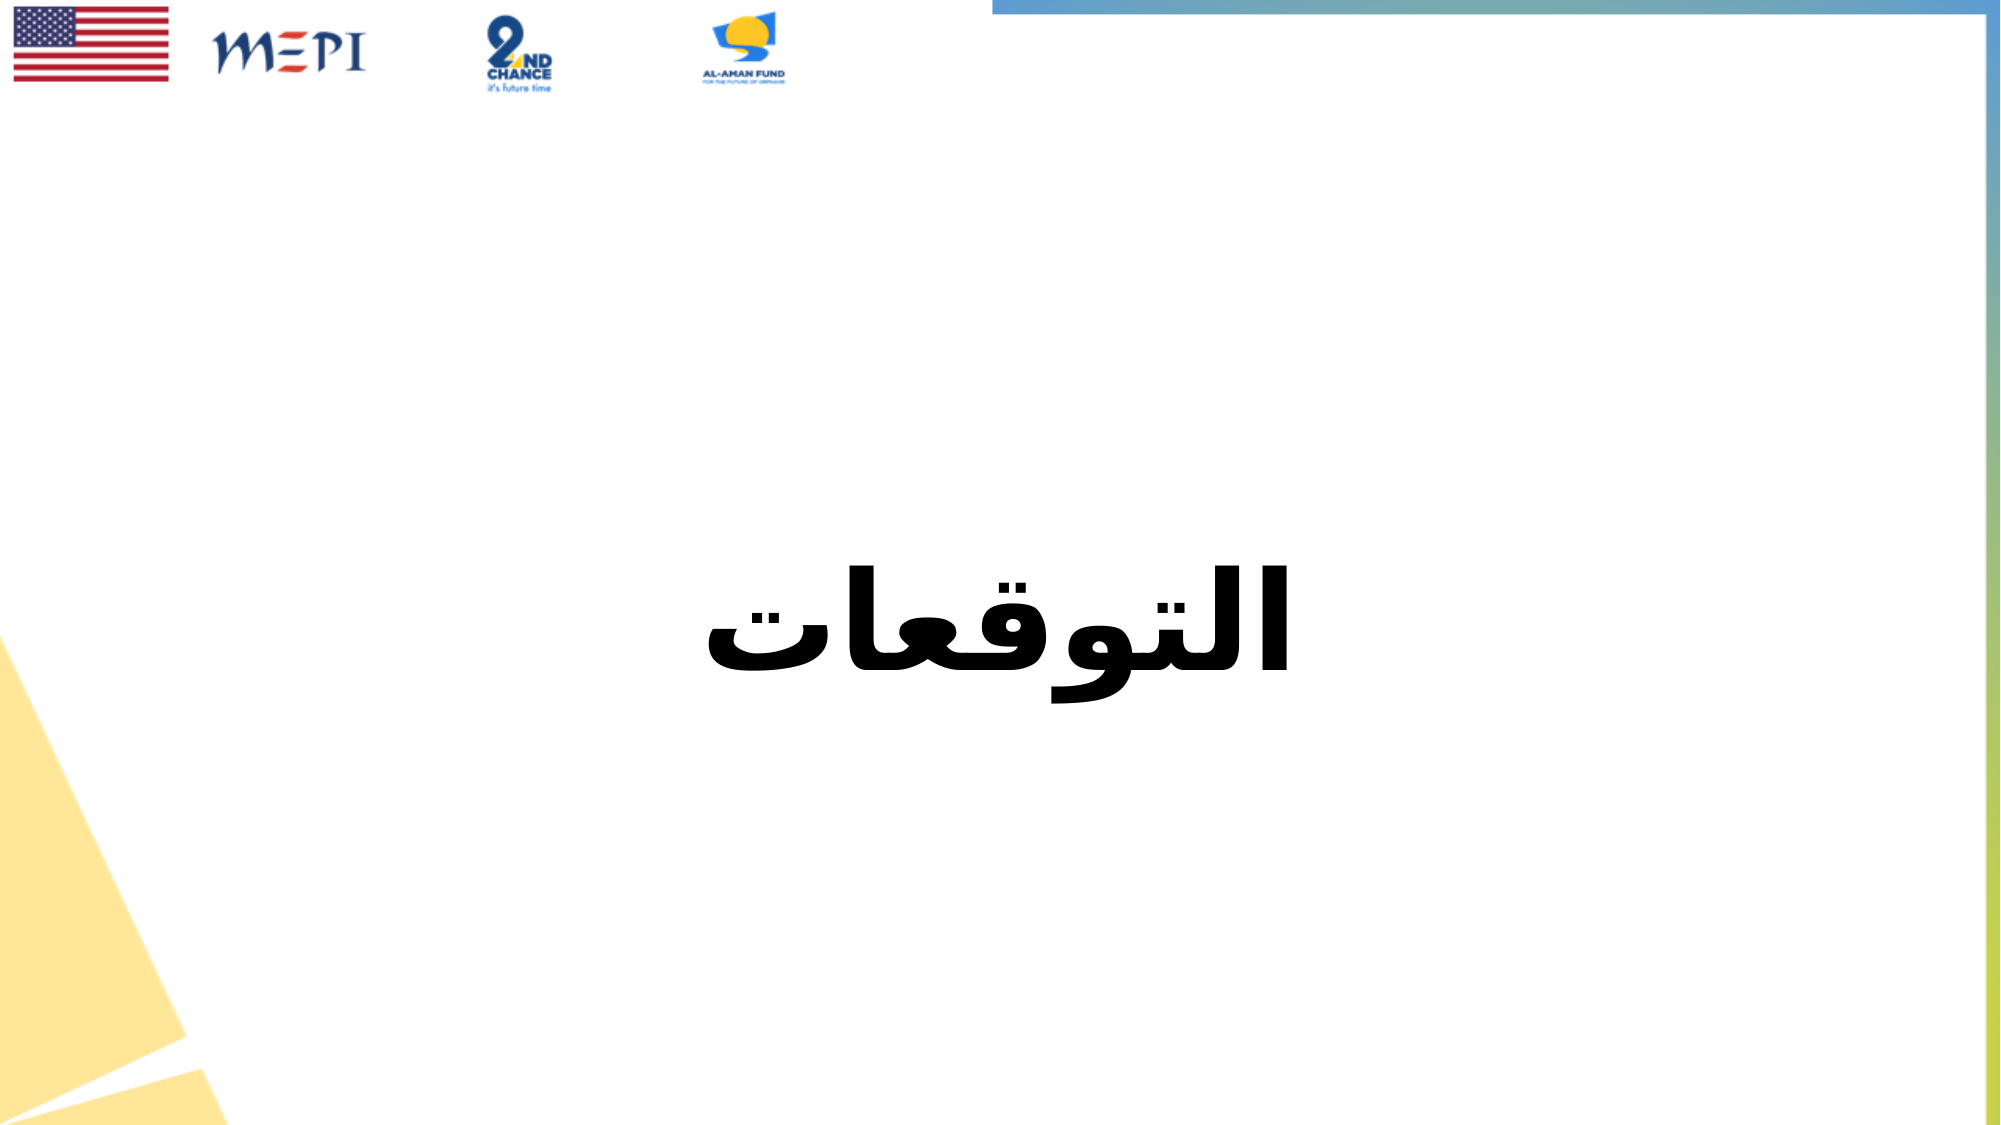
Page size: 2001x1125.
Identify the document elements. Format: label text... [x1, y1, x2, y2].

picture [0, 0, 2001, 1125]
text_box التوقعات [624, 443, 1375, 706]
